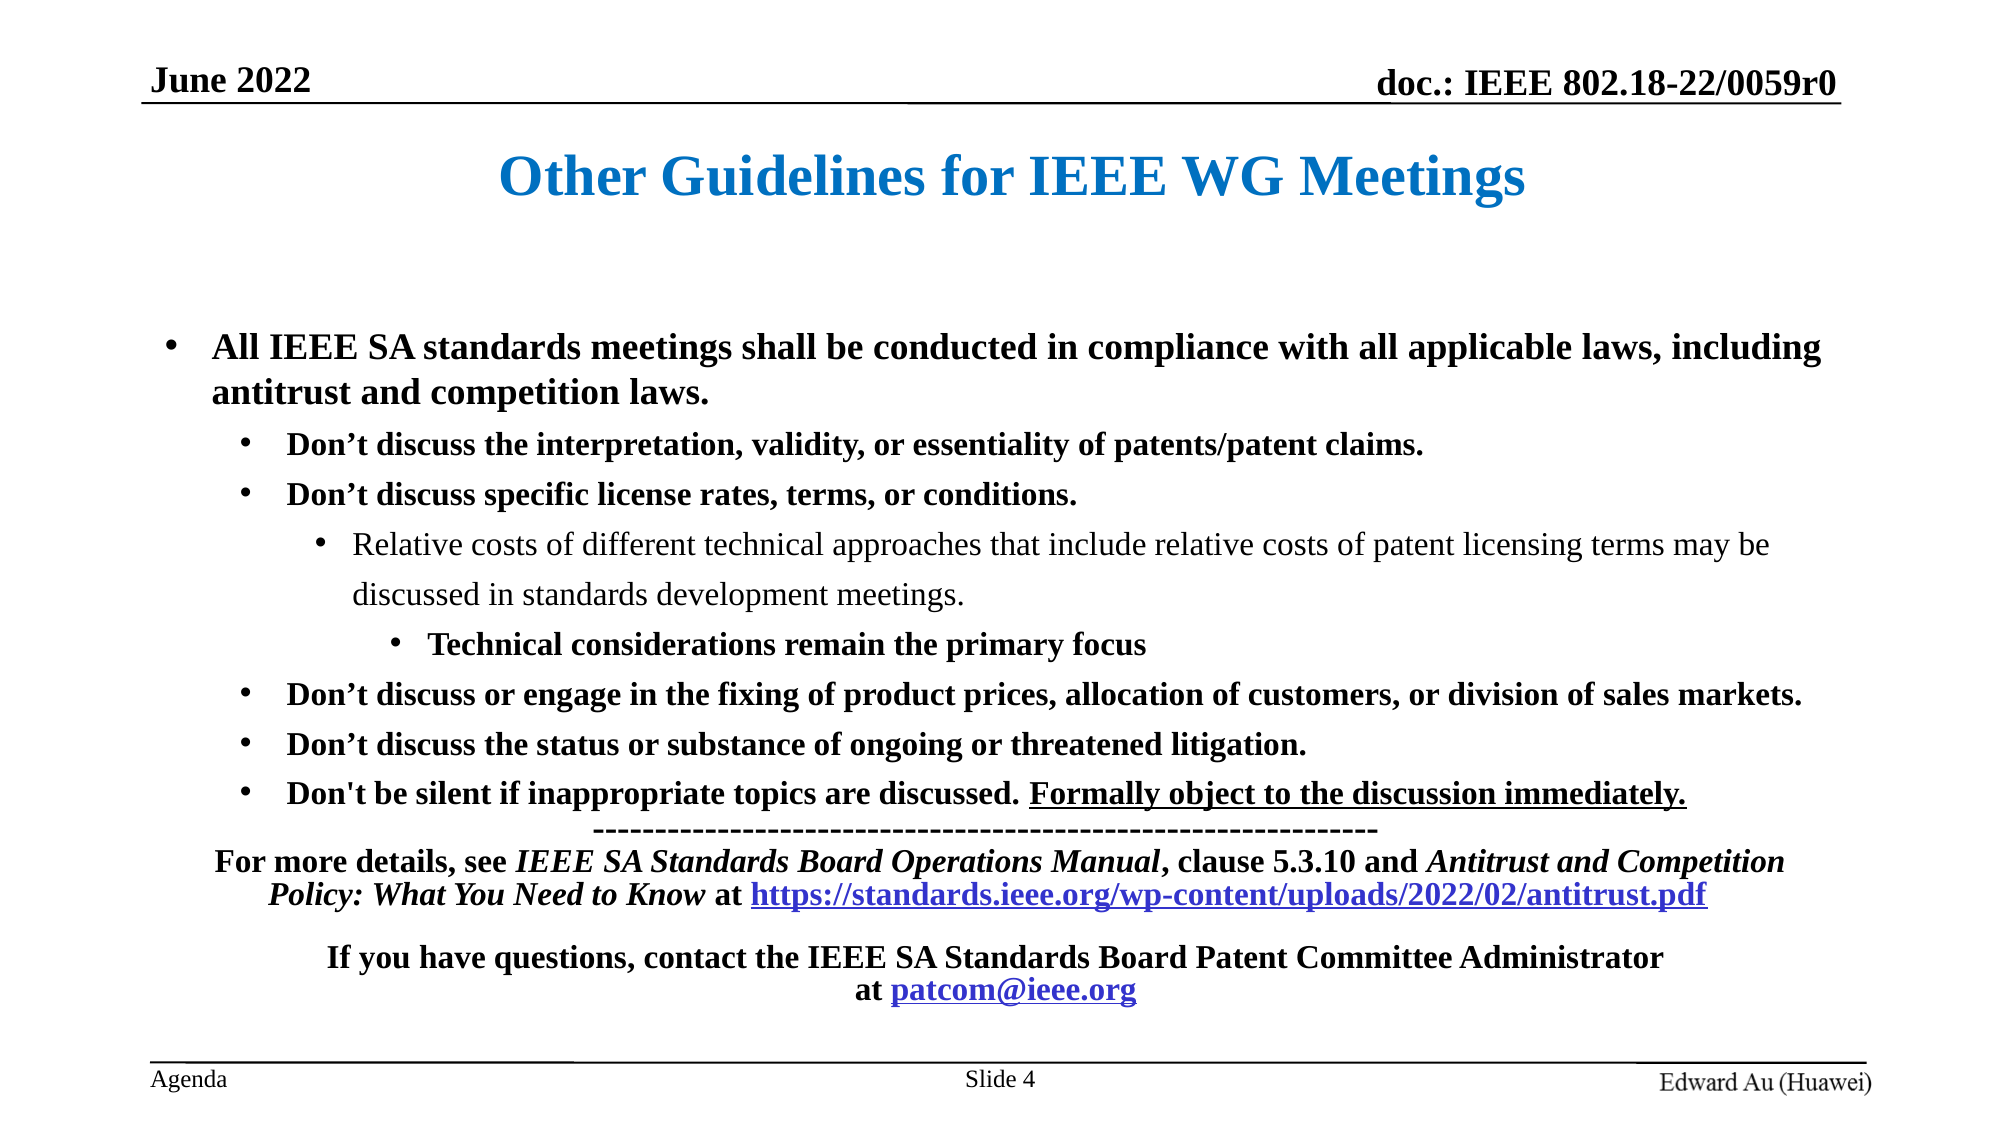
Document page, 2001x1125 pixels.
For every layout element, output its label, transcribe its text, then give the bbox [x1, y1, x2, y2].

text_box All IEEE SA standards meetings shall be conducted in compliance with all applicable laws, including antitrust and competition laws. Don’t discuss the interpretation, validity, or essentiality of patents/patent claims. Don’t discuss specific license rates, terms, or conditions. Relative costs of different technical approaches that include relative costs of patent licensing terms may be discussed in standards development meetings. Technical considerations remain the primary focus Don’t discuss or engage in the fixing of product prices, allocation of customers, or division of sales markets. Don’t discuss the status or substance of ongoing or threatened litigation. Don't be silent if inappropriate topics are discussed. Formally object to the discussion immediately. --------------------------------------------------------------- For more details, see IEEE SA Standards Board Operations Manual, clause 5.3.10 and Antitrust and Competition Policy: What You Need to Know at https://standards.ieee.org/wp-content/uploads/2022/02/antitrust.pdf If you have questions, contact the IEEE SA Standards Board Patent Committee Administrator at patcom@ieee.org [149, 275, 1851, 1040]
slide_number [149, 54, 513, 101]
slide_number Slide 4 [925, 1061, 1076, 1123]
title Other Guidelines for IEEE WG Meetings [162, 99, 1864, 246]
picture [1174, 1058, 1887, 1113]
